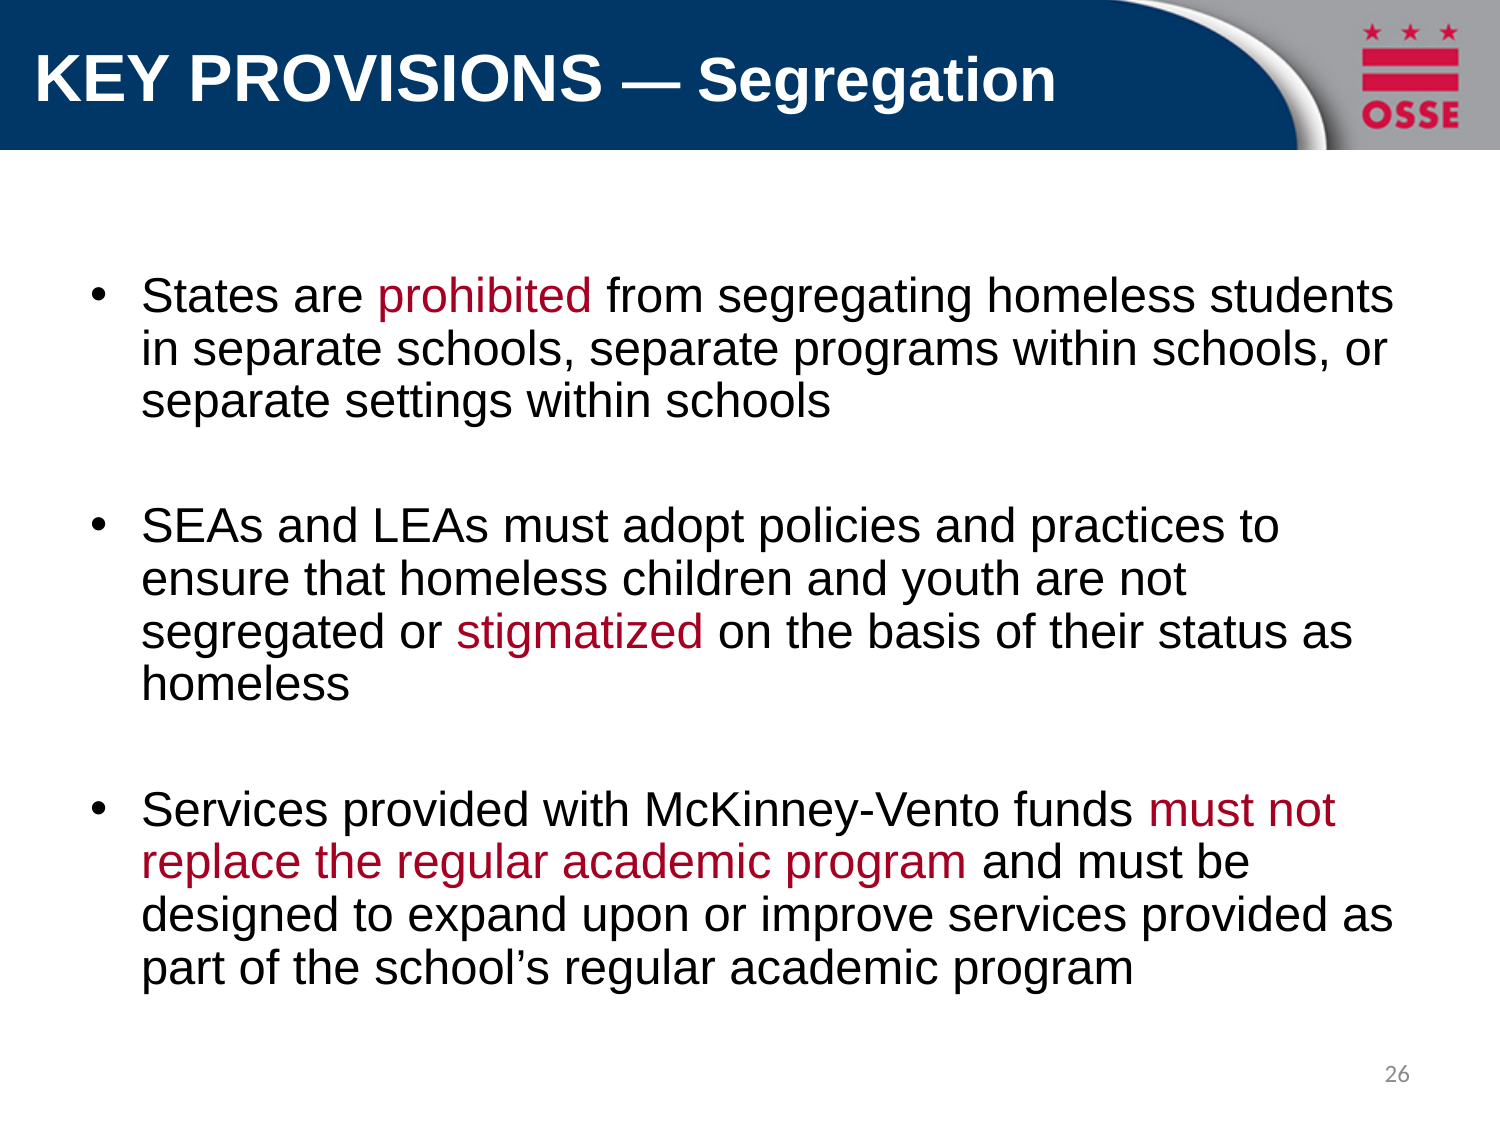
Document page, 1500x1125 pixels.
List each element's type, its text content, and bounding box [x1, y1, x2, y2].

picture [0, 0, 1500, 150]
list States are prohibited from segregating homeless students in separate schools, separate programs within schools, or separate settings within schools SEAs and LEAs must adopt policies and practices to ensure that homeless children and youth are not segregated or stigmatized on the basis of their status as homeless Services provided with McKinney-Vento funds must not replace the regular academic program and must be designed to expand upon or improve services provided as part of the school’s regular academic program [75, 262, 1425, 1005]
title KEY PROVISIONS — Segregation [19, 17, 1098, 132]
slide_number 26 [1074, 1042, 1425, 1103]
